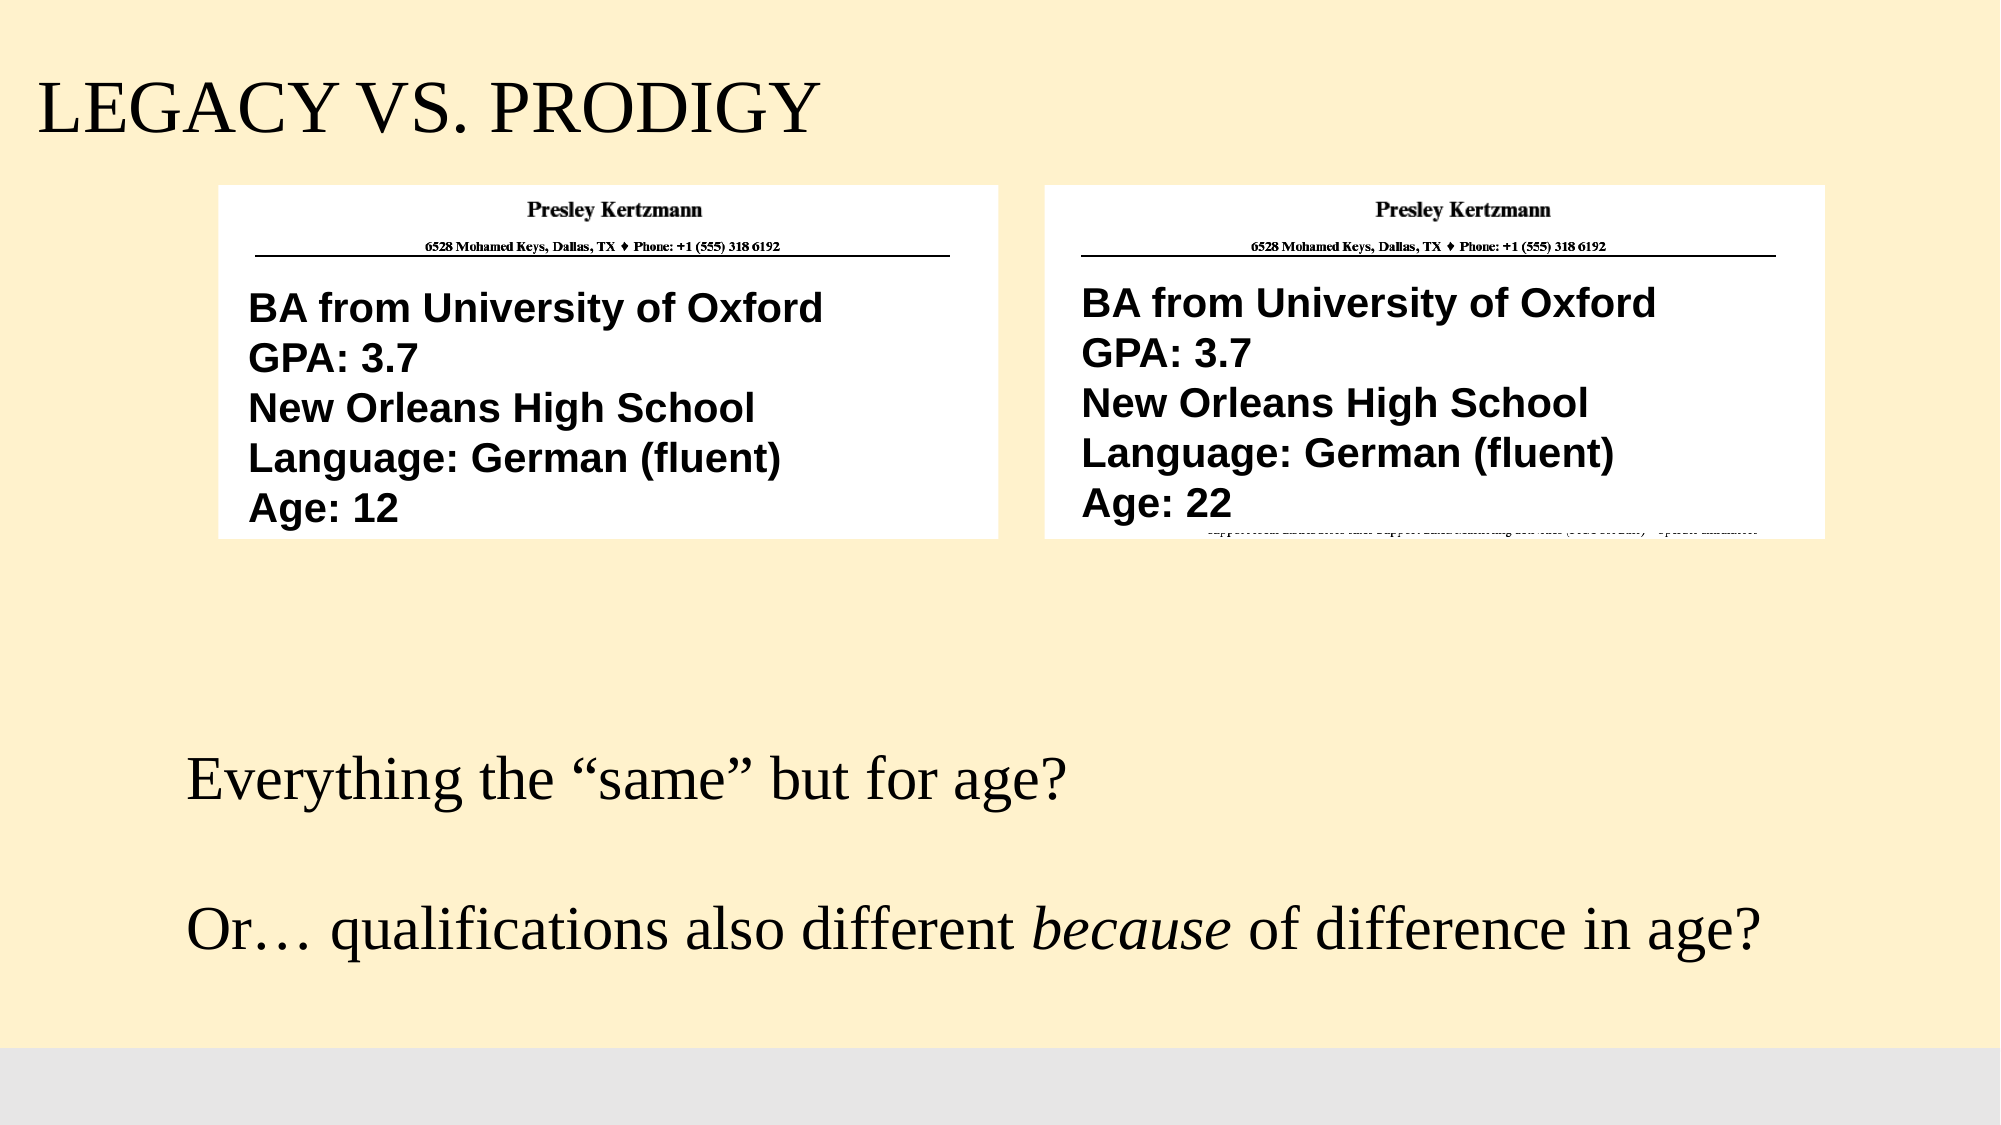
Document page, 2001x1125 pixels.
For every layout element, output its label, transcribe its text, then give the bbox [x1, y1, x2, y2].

picture [1044, 185, 1826, 539]
title Legacy vs. Prodigy [22, 0, 1748, 217]
picture [217, 185, 999, 539]
text_box Everything the “same” but for age? Or… qualifications also different because of difference in age? [171, 729, 1778, 970]
